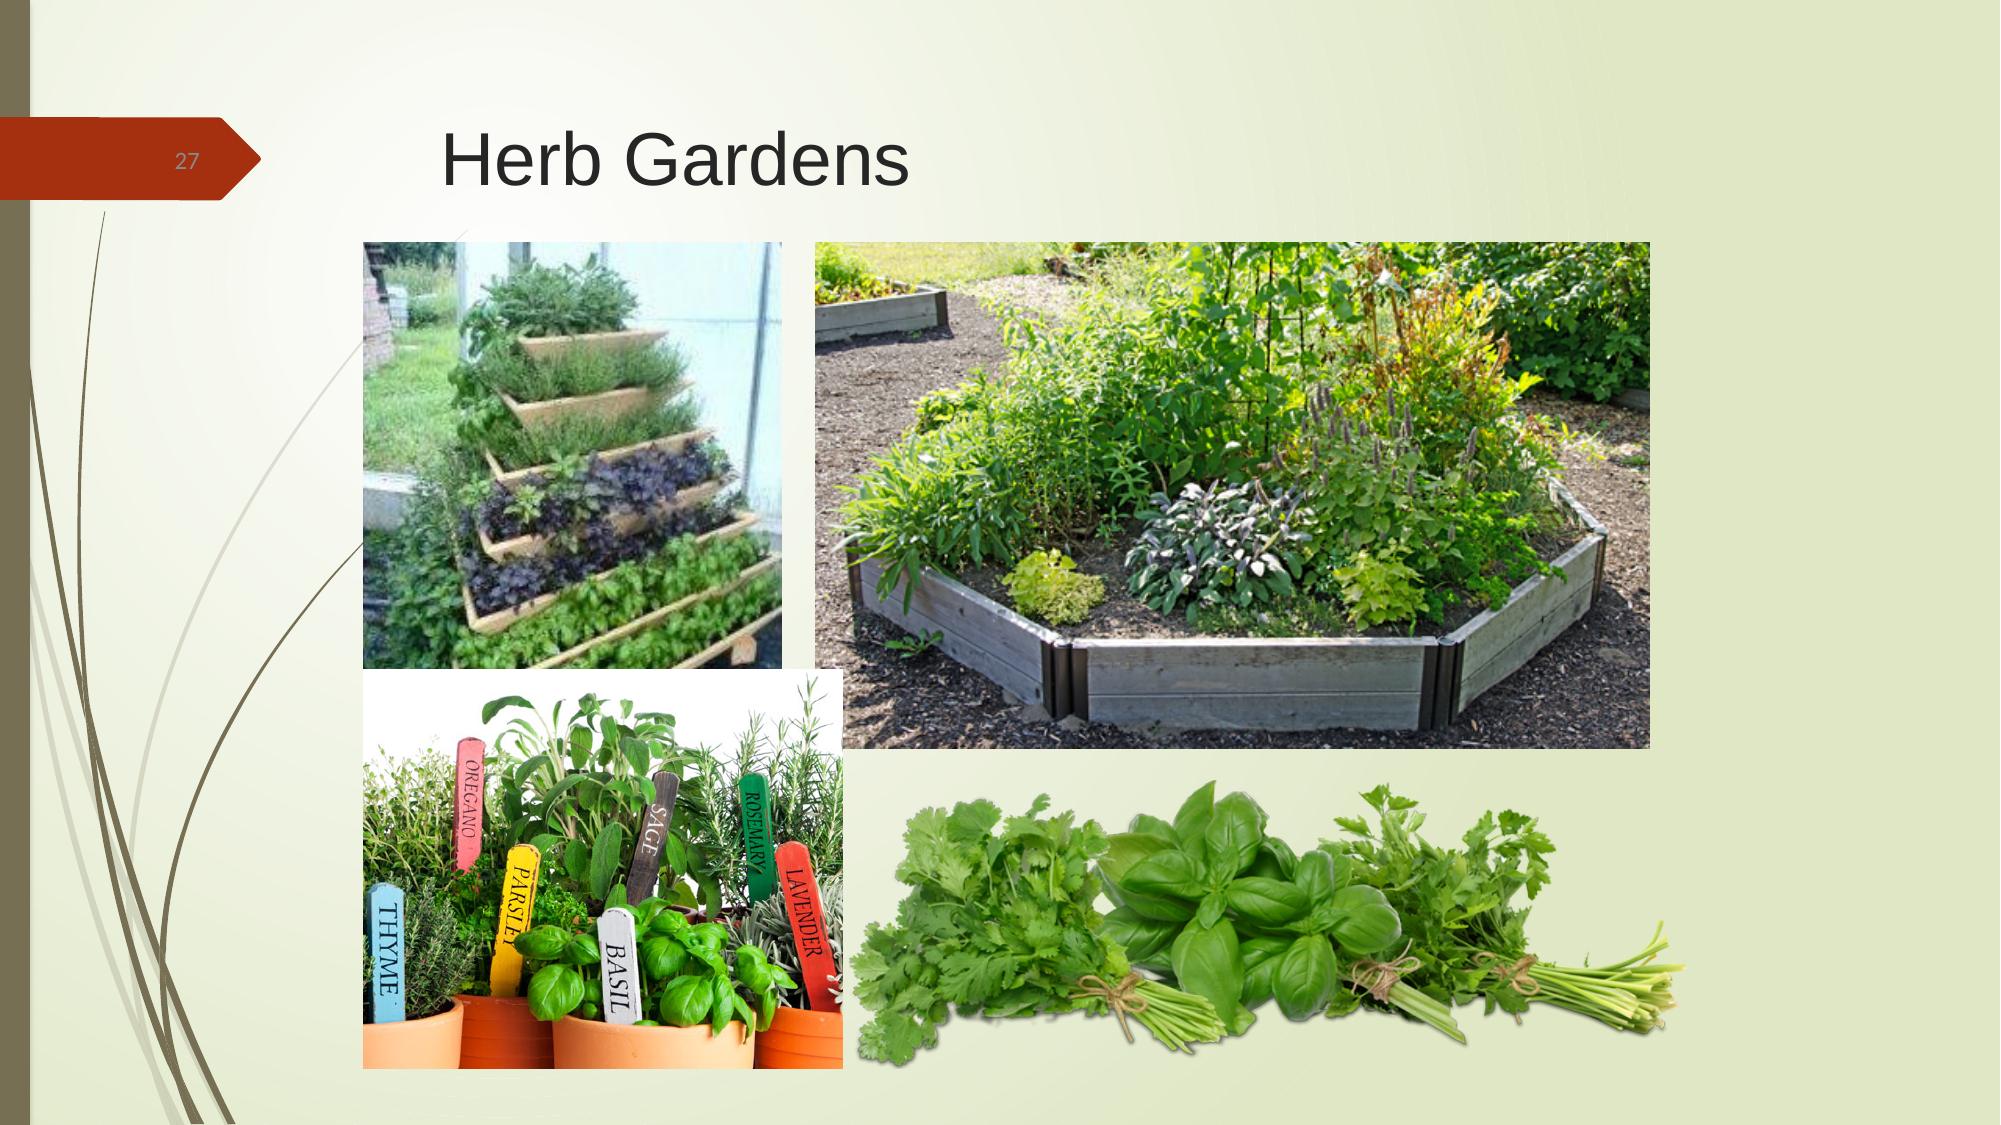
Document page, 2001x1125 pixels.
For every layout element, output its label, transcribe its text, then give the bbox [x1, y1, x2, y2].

title Herb Gardens [425, 102, 1888, 313]
picture [363, 242, 1715, 1070]
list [363, 242, 782, 669]
slide_number 27 [87, 129, 216, 190]
